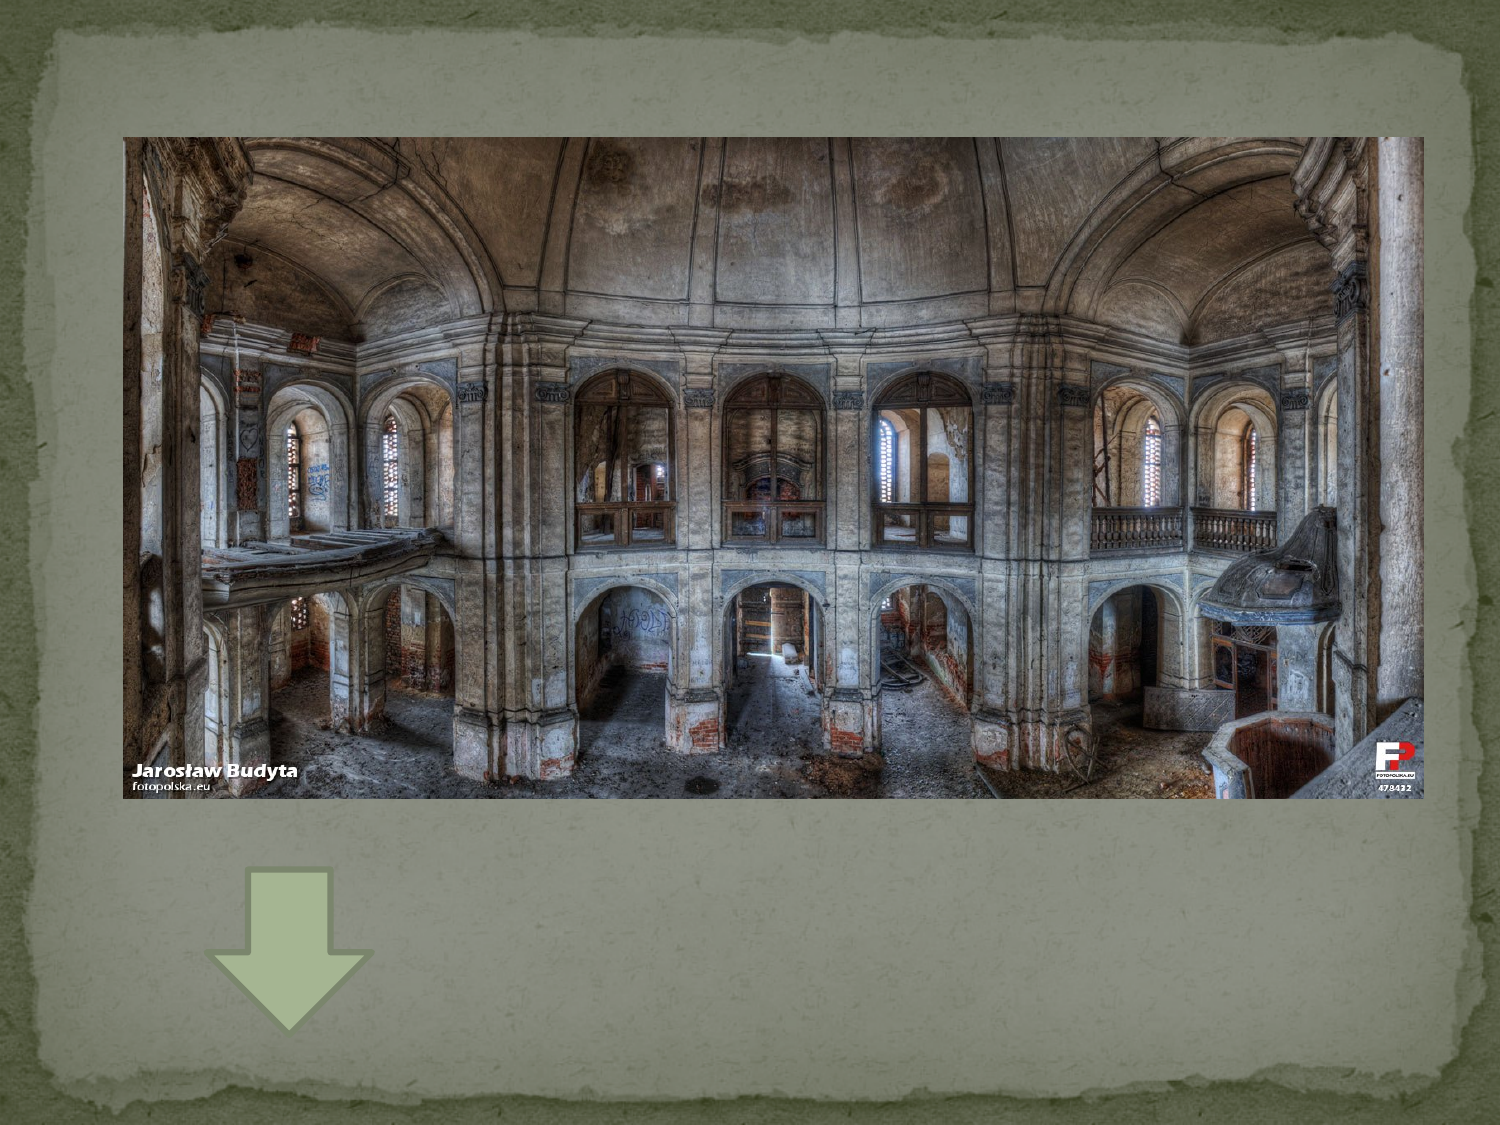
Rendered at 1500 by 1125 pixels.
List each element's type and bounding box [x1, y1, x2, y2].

text_box [203, 866, 375, 1039]
picture [123, 137, 1424, 799]
